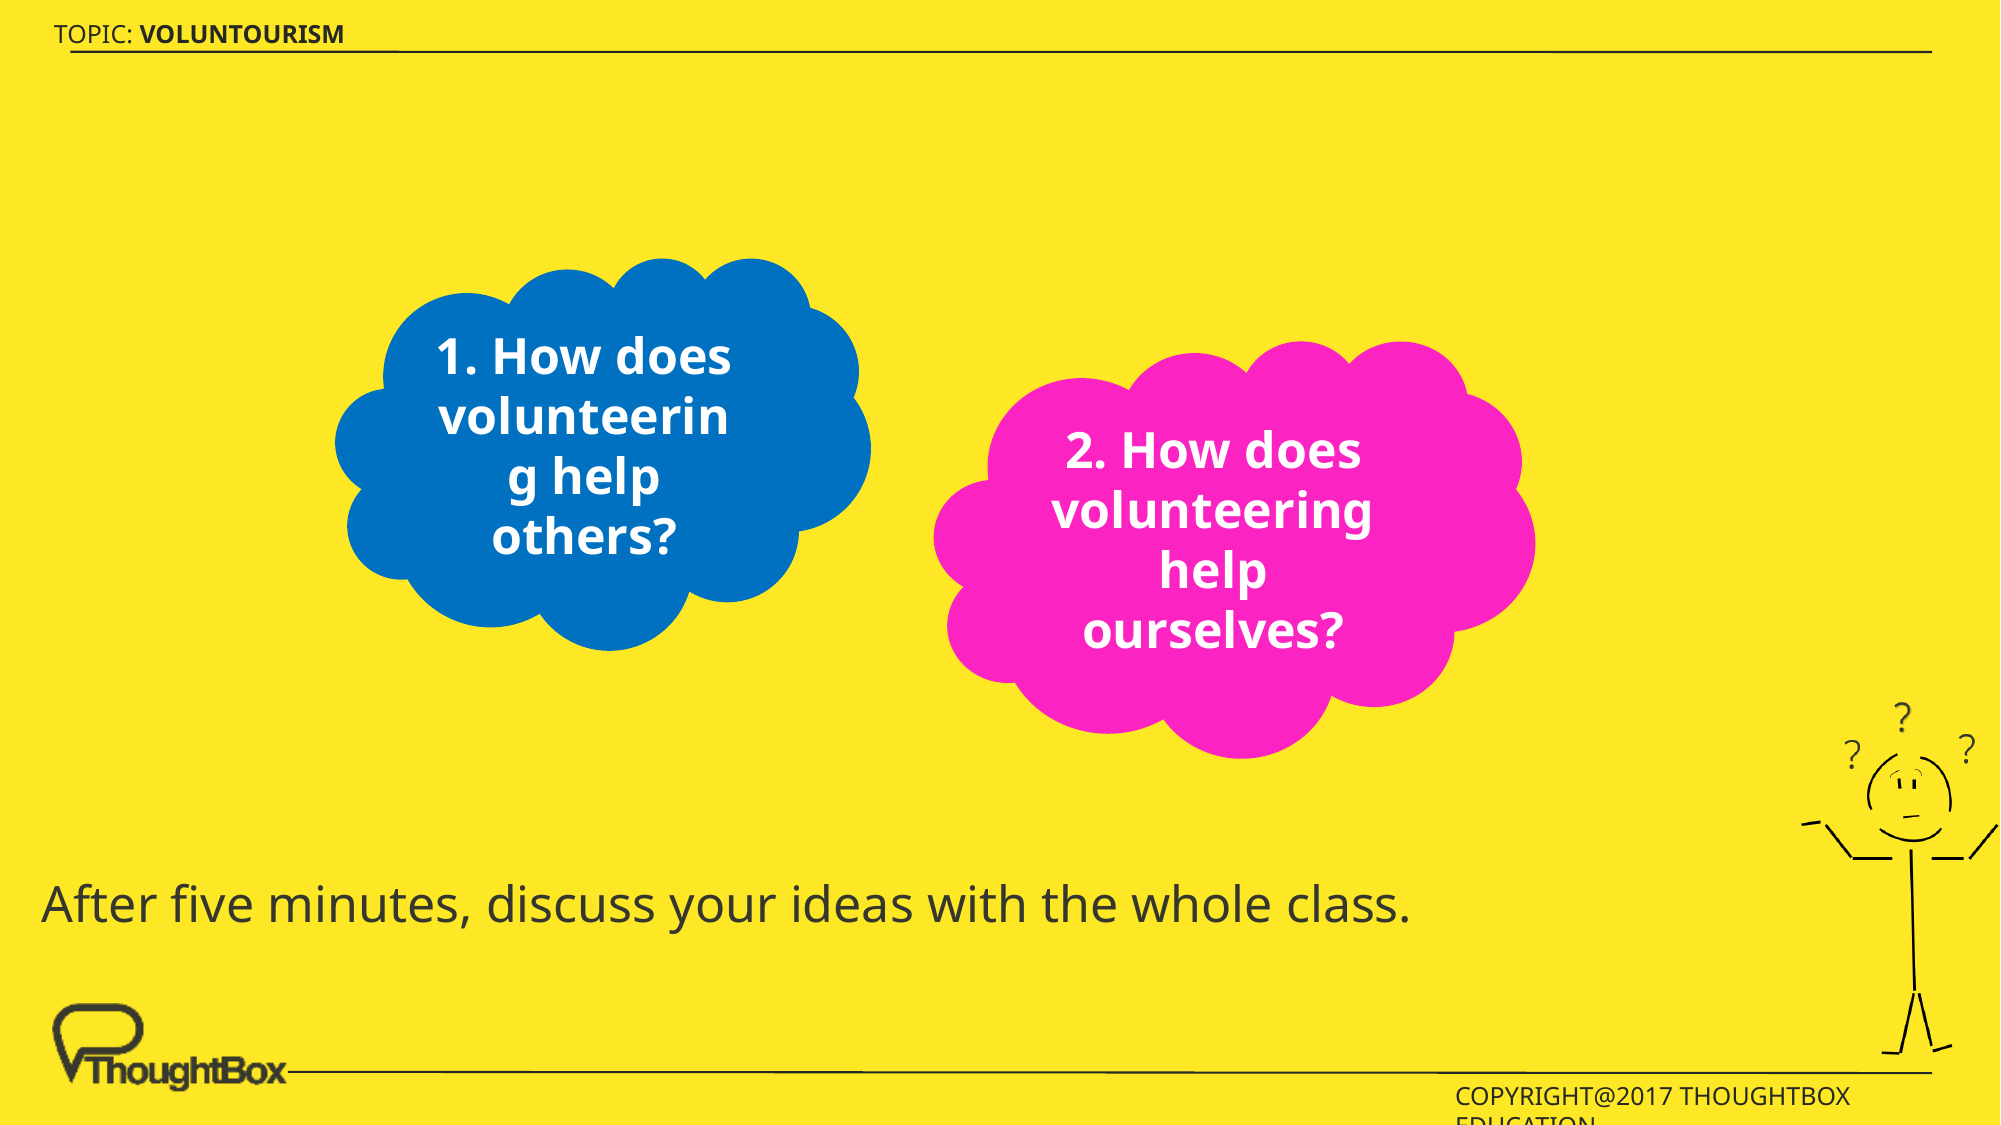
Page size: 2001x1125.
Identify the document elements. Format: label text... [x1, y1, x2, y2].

text_box After five minutes, discuss your ideas with the whole class. [26, 865, 1428, 940]
text_box 1. How does volunteering help others? [334, 257, 872, 652]
picture [51, 1002, 288, 1093]
picture [1801, 676, 2000, 1055]
text_box 2. How does volunteering help ourselves? [932, 340, 1537, 760]
